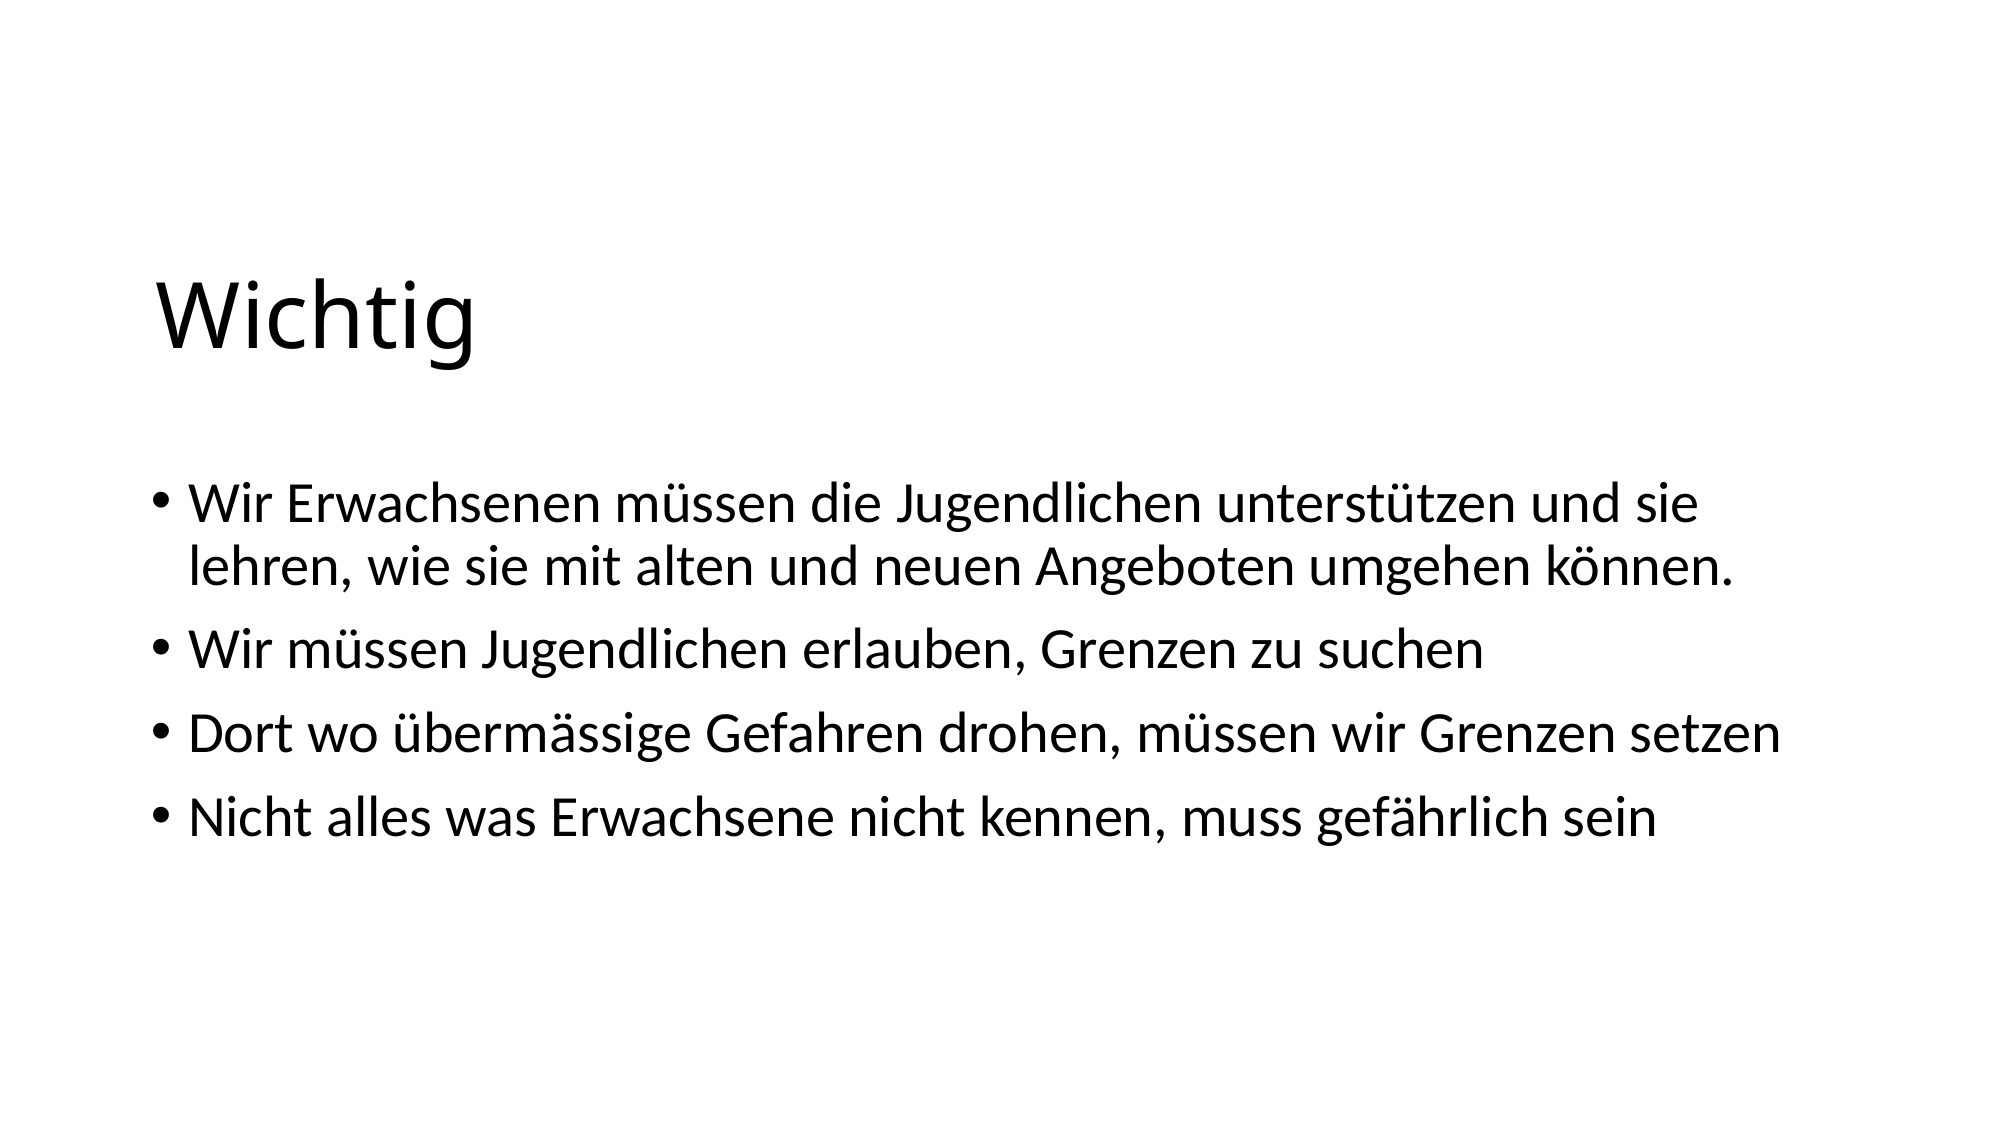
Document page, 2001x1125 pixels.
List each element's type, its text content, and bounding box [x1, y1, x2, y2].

title Wichtig [140, 209, 1866, 428]
list Wir Erwachsenen müssen die Jugendlichen unterstützen und sie lehren, wie sie mit alten und neuen Angeboten umgehen können. Wir müssen Jugendlichen erlauben, Grenzen zu suchen Dort wo übermässige Gefahren drohen, müssen wir Grenzen setzen Nicht alles was Erwachsene nicht kennen, muss gefährlich sein [135, 373, 1861, 1088]
